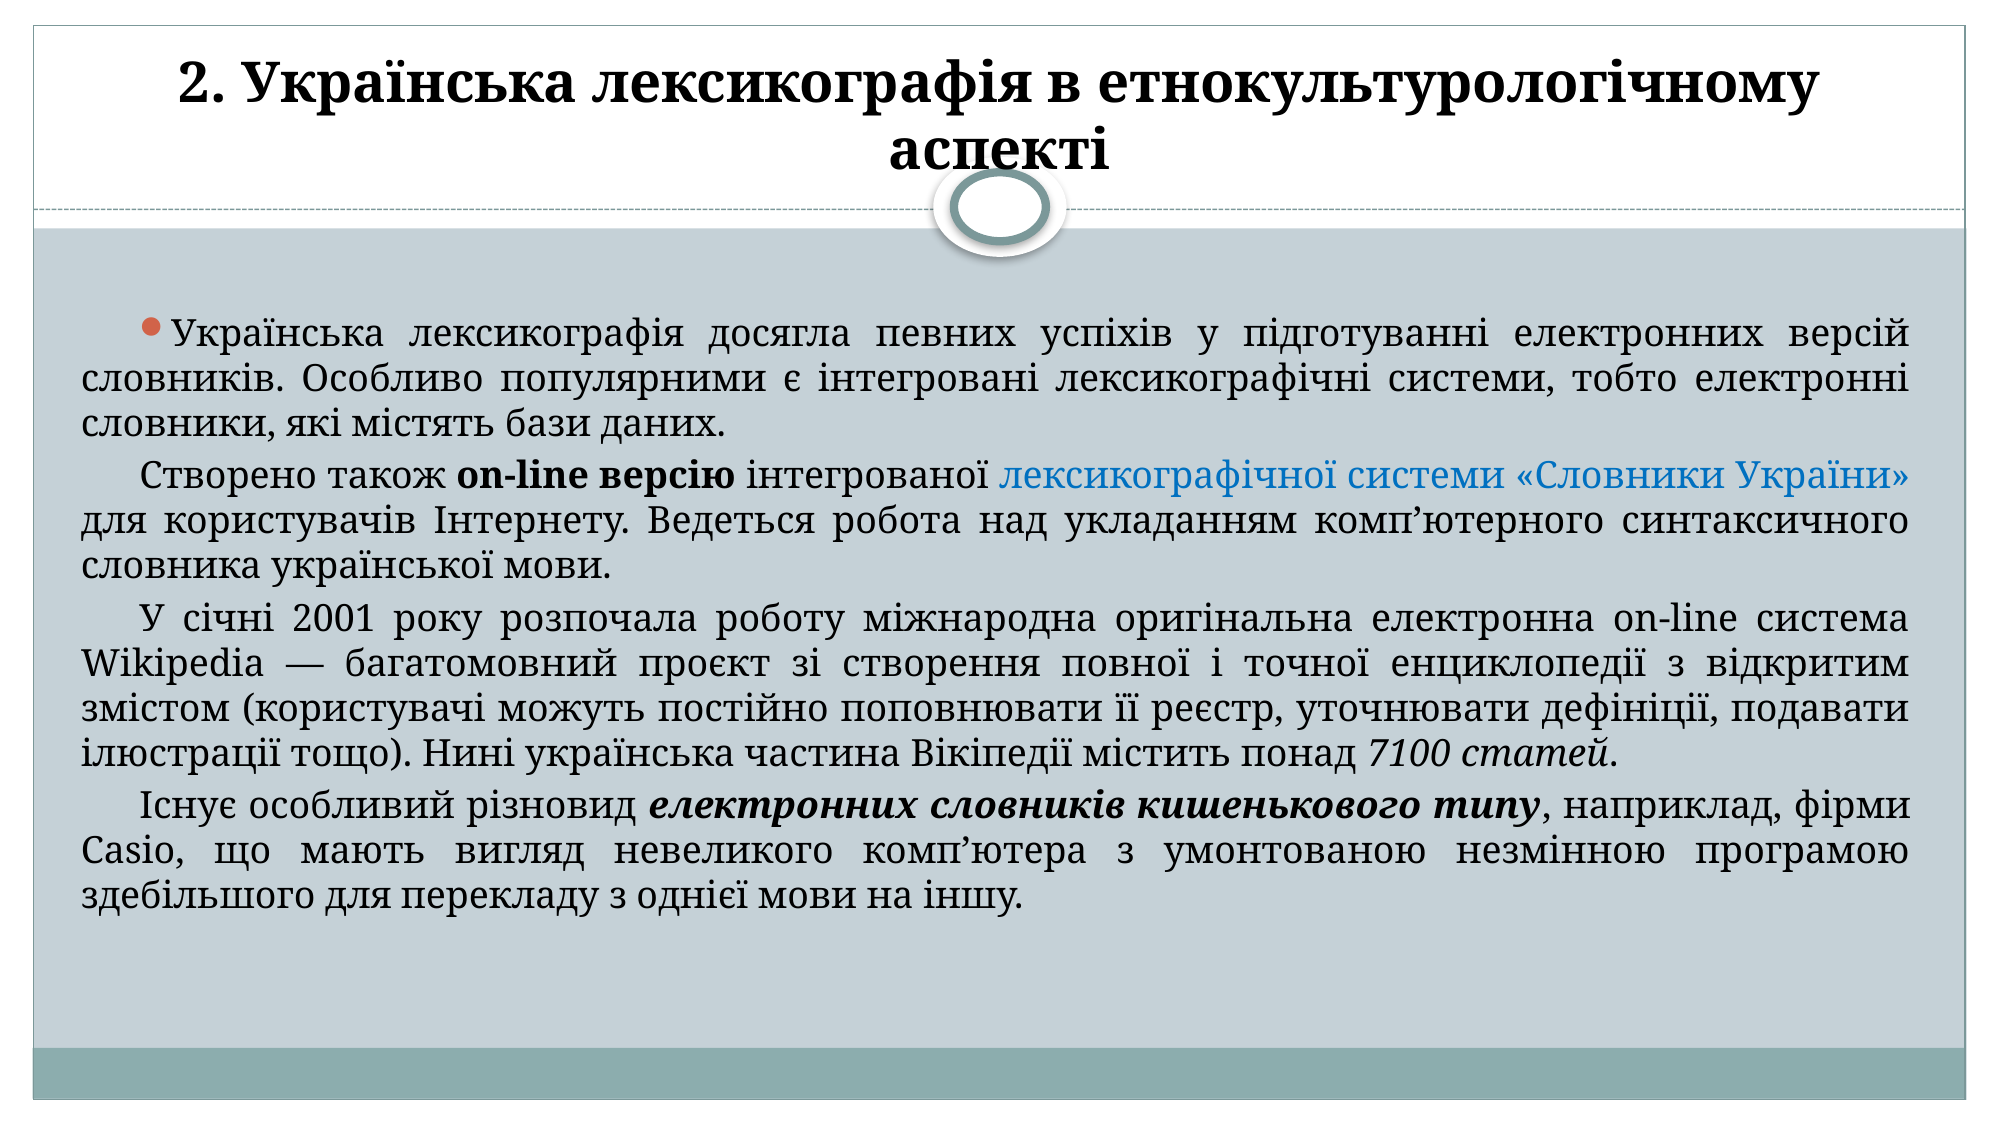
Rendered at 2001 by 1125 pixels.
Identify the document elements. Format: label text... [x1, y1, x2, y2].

title 2. Українська лексикографія в етнокультурологічному аспекті [66, 37, 1933, 256]
list Українська лексикографія досягла певних успіхів у підготуванні електронних версій словників. Особливо популярними є інтегровані лексикографічні системи, тобто електронні словники, які містять бази даних. Створено також on-line версію інтегрованої лексикографічної системи «Словники України» для користувачів Інтернету. Ведеться робота над укладанням комп’ютерного синтаксичного словника української мови. У січні 2001 року розпочала роботу міжнародна оригінальна електронна on-line система Wikipedia — багатомовний проєкт зі створення повної і точної енциклопедії з відкритим змістом (користувачі можуть постійно поповнювати її реєстр, уточнювати дефініції, подавати ілюстрації тощо). Нині українська частина Вікіпедії містить понад 7100 статей. Існує особливий різновид електронних словників кишенькового типу, наприклад, фірми Casio, що мають вигляд невеликого комп’ютера з умонтованою незмінною програмою здебільшого для перекладу з однієї мови на іншу. [66, 301, 1926, 1055]
